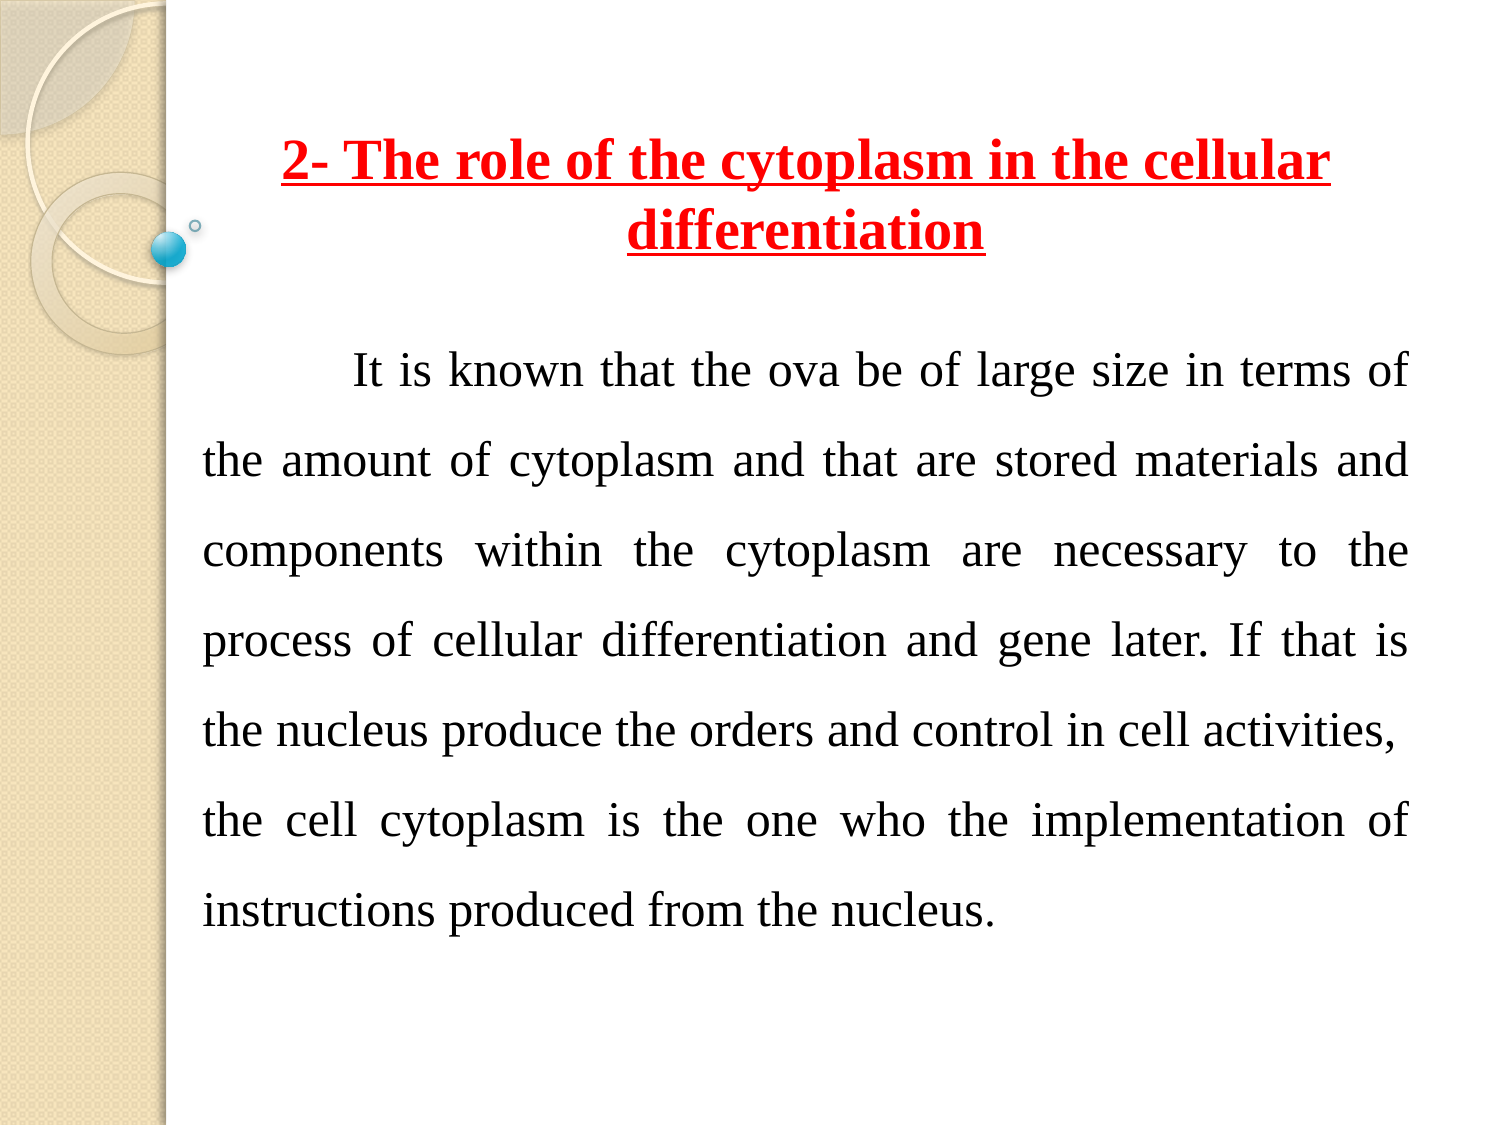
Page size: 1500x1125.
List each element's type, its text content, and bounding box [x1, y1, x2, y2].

text_box 2- The role of the cytoplasm in the cellular differentiation [124, 113, 1488, 269]
text_box It is known that the ova be of large size in terms of the amount of cytoplasm and that are stored materials and components within the cytoplasm are necessary to the process of cellular differentiation and gene later. If that is the nucleus produce the orders and control in cell activities, the cell cytoplasm is the one who the implementation of instructions produced from the nucleus. [187, 298, 1425, 944]
